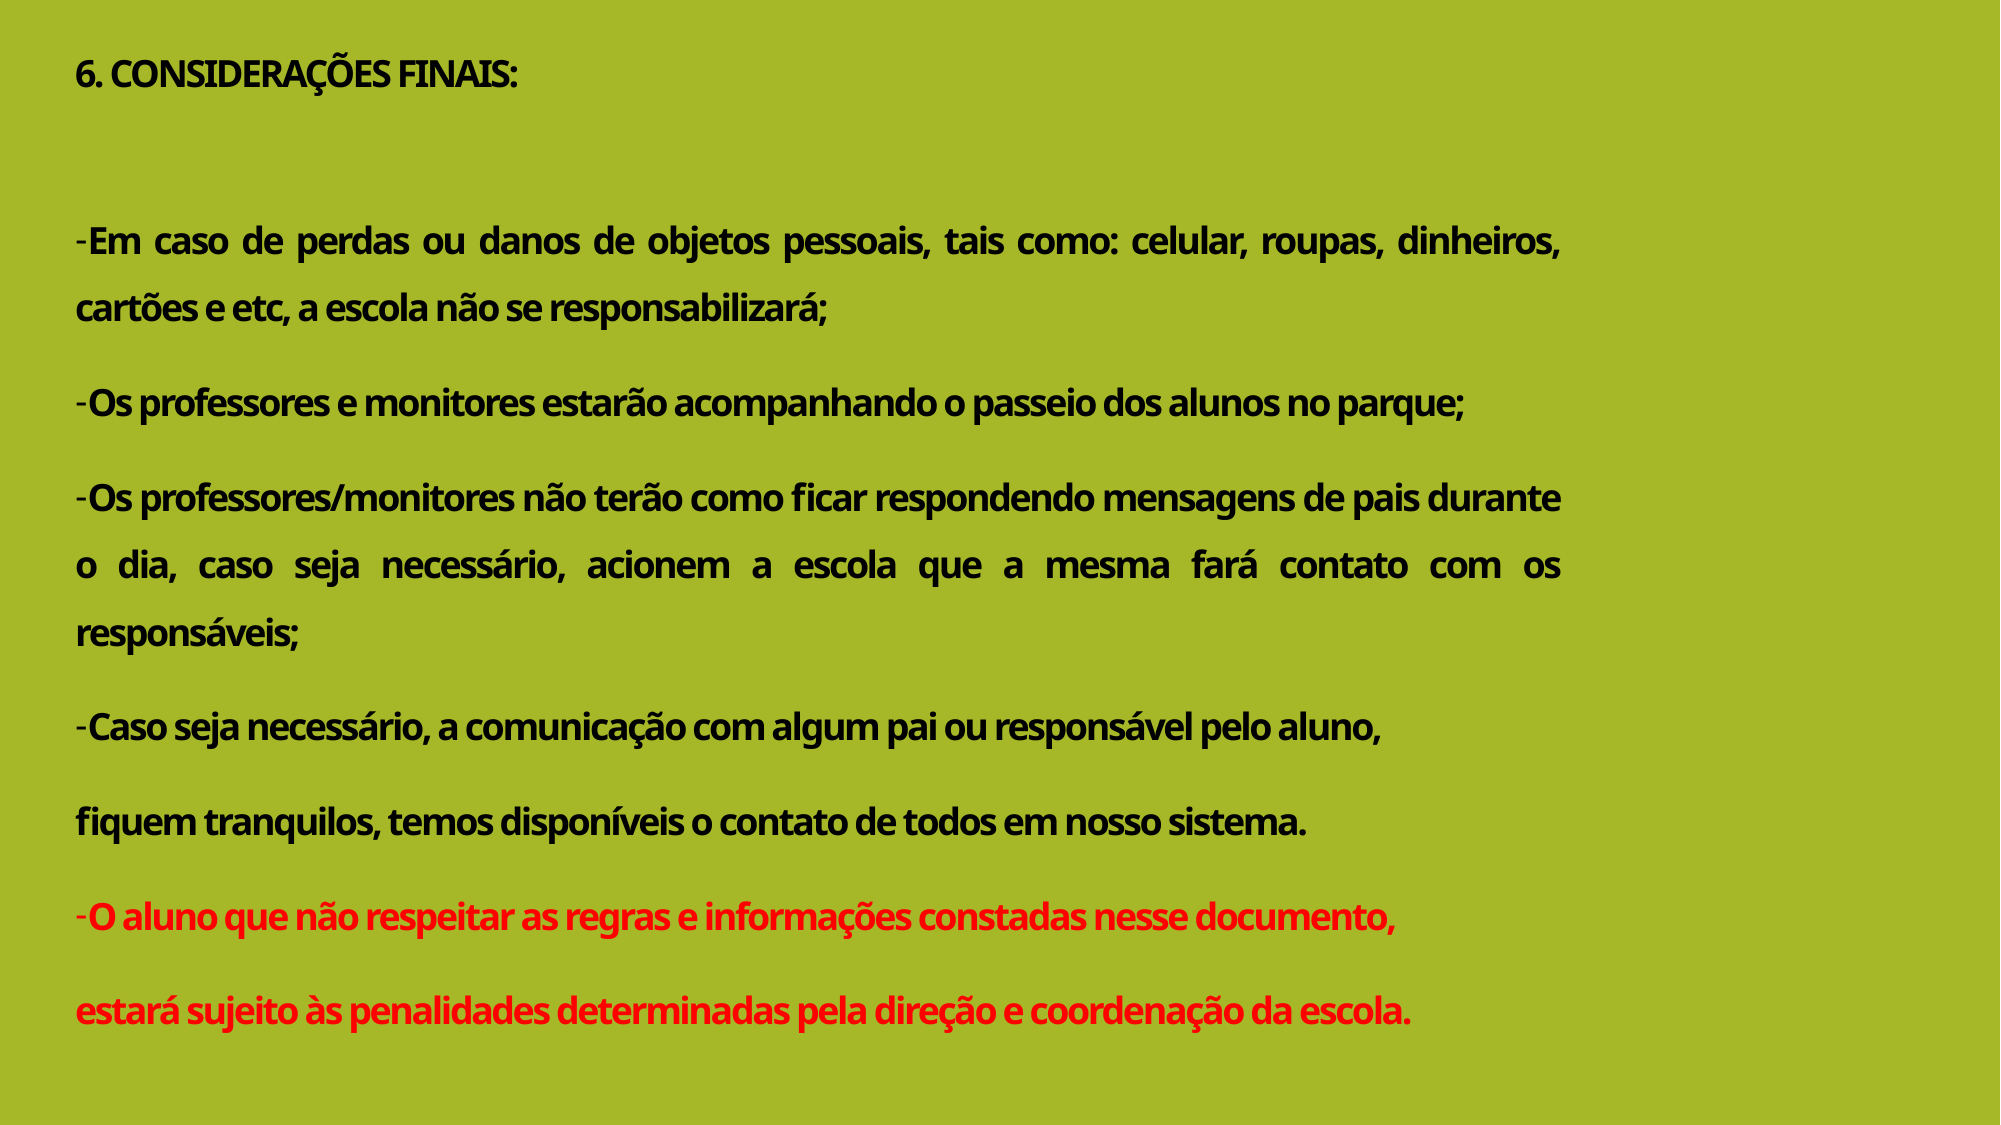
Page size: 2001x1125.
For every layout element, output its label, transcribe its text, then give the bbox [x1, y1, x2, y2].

subtitle 6. CONSIDERAÇÕES FINAIS: Em caso de perdas ou danos de objetos pessoais, tais como: celular, roupas, dinheiros, cartões e etc, a escola não se responsabilizará; Os professores e monitores estarão acompanhando o passeio dos alunos no parque; Os professores/monitores não terão como ficar respondendo mensagens de pais durante o dia, caso seja necessário, acionem a escola que a mesma fará contato com os responsáveis; Caso seja necessário, a comunicação com algum pai ou responsável pelo aluno, fiquem tranquilos, temos disponíveis o contato de todos em nosso sistema. O aluno que não respeitar as regras e informações constadas nesse documento, estará sujeito às penalidades determinadas pela direção e coordenação da escola. [60, 49, 1575, 1071]
